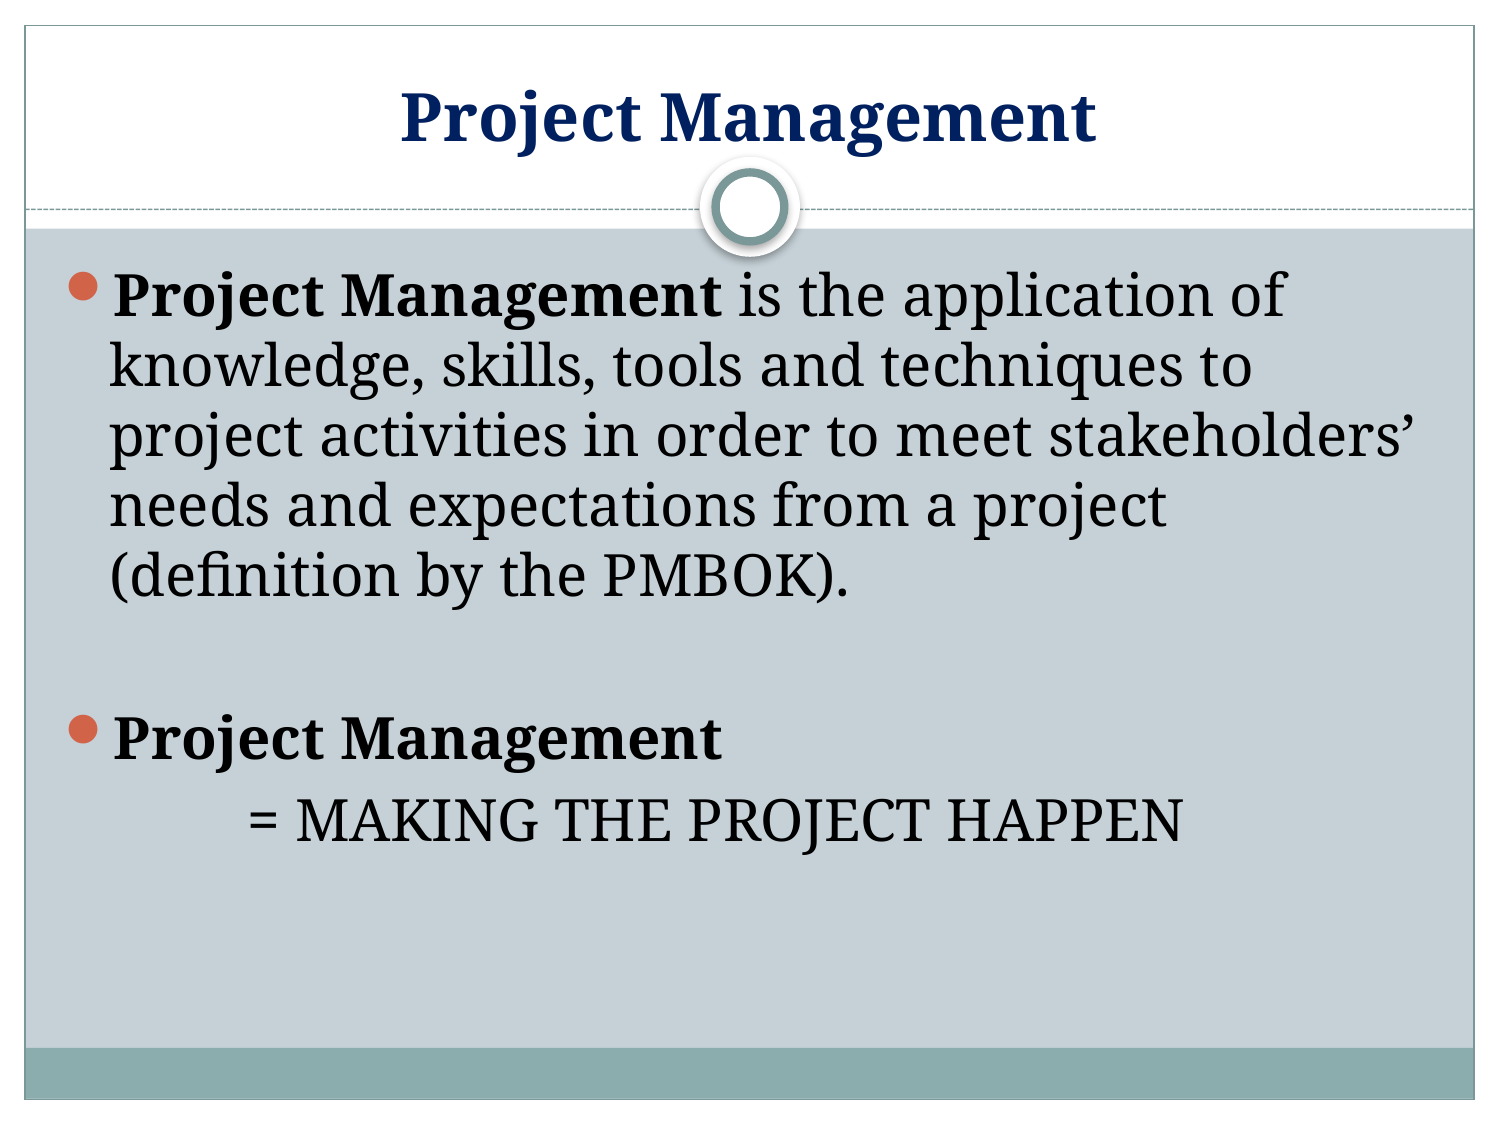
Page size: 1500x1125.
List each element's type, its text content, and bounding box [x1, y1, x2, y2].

title Project Management [49, 37, 1450, 162]
list Project Management is the application of knowledge, skills, tools and techniques to project activities in order to meet stakeholders’ needs and expectations from a project (definition by the PMBOK). Project Management = MAKING THE PROJECT HAPPEN [49, 250, 1459, 1001]
